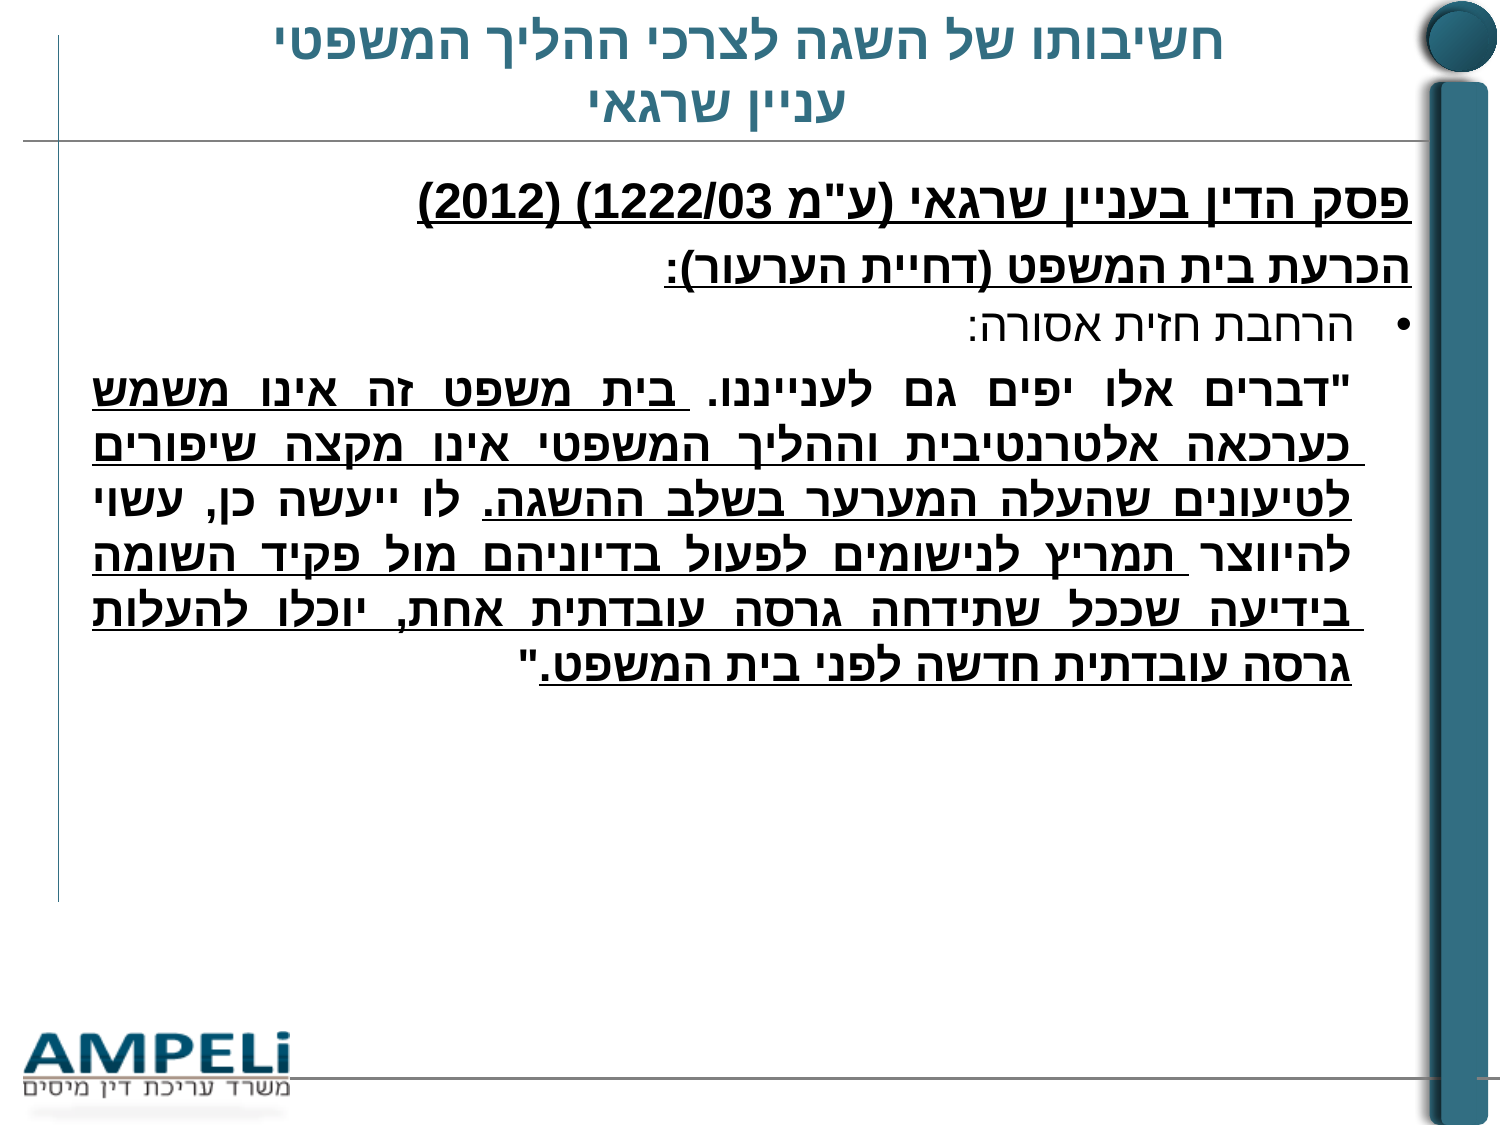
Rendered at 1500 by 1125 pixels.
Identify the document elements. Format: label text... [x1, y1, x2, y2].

title חשיבותו של השגה לצרכי ההליך המשפטי עניין שרגאי [75, 0, 1425, 141]
list פסק הדין בעניין שרגאי (ע"מ 1222/03) (2012) הכרעת בית המשפט (דחיית הערעור): הרחבת חזית אסורה: "דברים אלו יפים גם לענייננו. בית משפט זה אינו משמש כערכאה אלטרנטיבית וההליך המשפטי אינו מקצה שיפורים לטיעונים שהעלה המערער בשלב ההשגה. לו ייעשה כן, עשוי להיווצר תמריץ לנישומים לפעול בדיוניהם מול פקיד השומה בידיעה שככל שתידחה גרסה עובדתית אחת, יוכלו להעלות גרסה עובדתית חדשה לפני בית המשפט." [76, 160, 1427, 982]
picture [23, 1031, 290, 1125]
